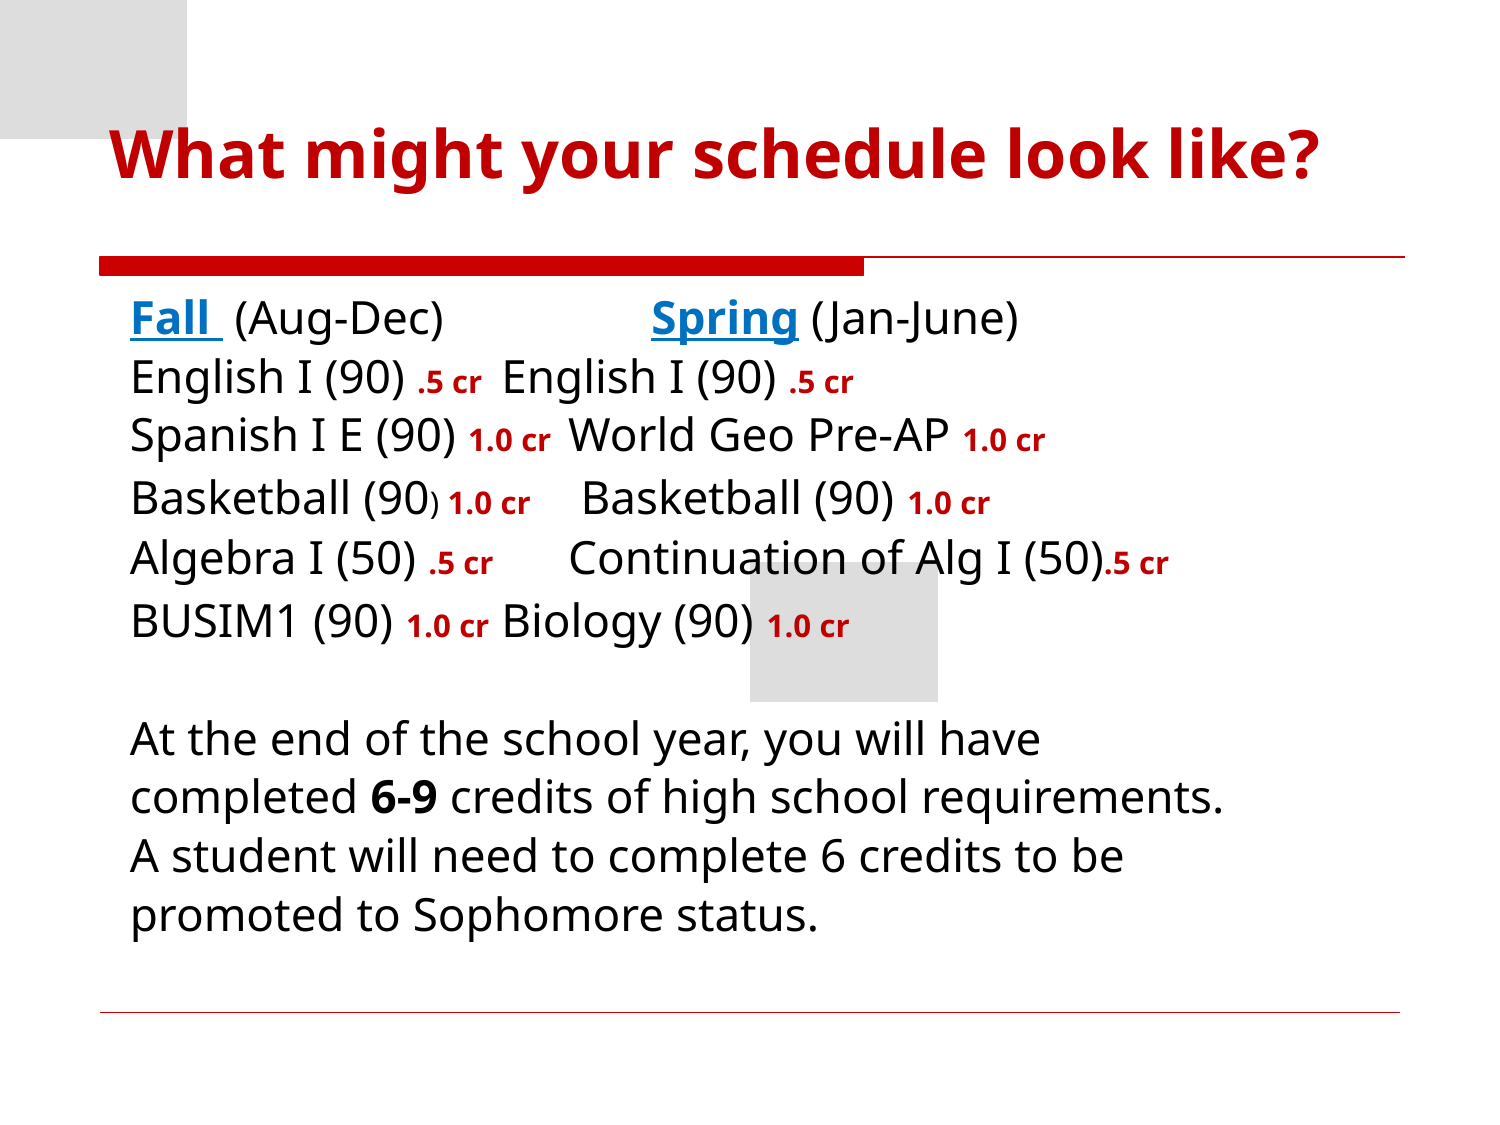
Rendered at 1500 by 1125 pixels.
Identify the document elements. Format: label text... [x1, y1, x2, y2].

picture [0, 0, 1500, 1125]
list Fall (Aug-Dec) Spring (Jan-June) English I (90) .5 cr English I (90) .5 cr Spanish I E (90) 1.0 cr World Geo Pre-AP 1.0 cr Basketball (90) 1.0 cr Basketball (90) 1.0 cr Algebra I (50) .5 cr Continuation of Alg I (50).5 cr BUSIM1 (90) 1.0 cr Biology (90) 1.0 cr At the end of the school year, you will have completed 6-9 credits of high school requirements. A student will need to complete 6 credits to be promoted to Sophomore status. [37, 287, 1407, 988]
title What might your schedule look like? [94, 0, 1407, 200]
